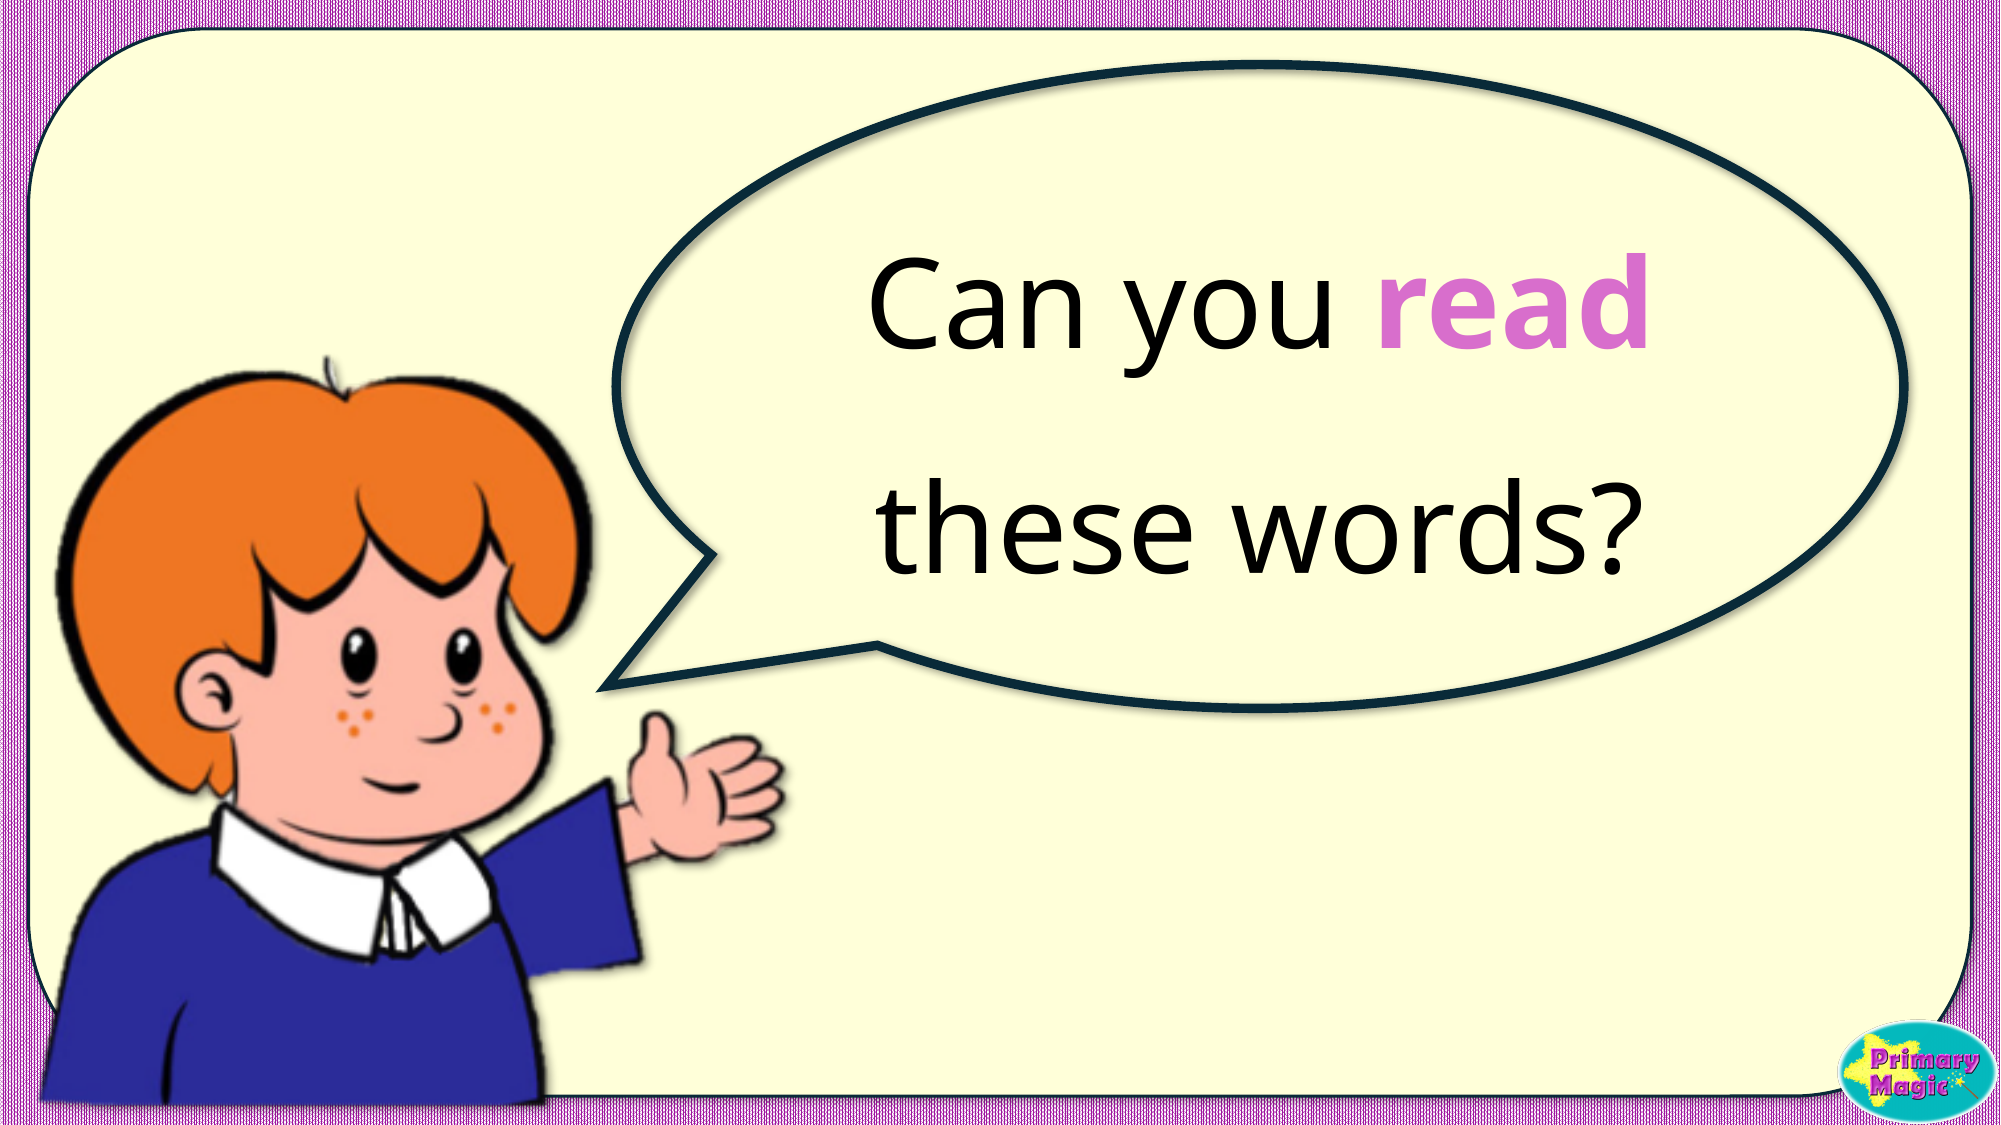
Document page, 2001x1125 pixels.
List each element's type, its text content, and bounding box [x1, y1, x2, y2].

text_box [26, 27, 1974, 1098]
text_box [625, 167, 785, 326]
picture [1834, 1018, 2000, 1125]
text_box [803, 627, 1692, 710]
text_box Can you read these words? [785, 141, 1735, 627]
text_box [1735, 167, 1906, 606]
text_box [839, 62, 1681, 141]
picture [0, 326, 803, 1125]
